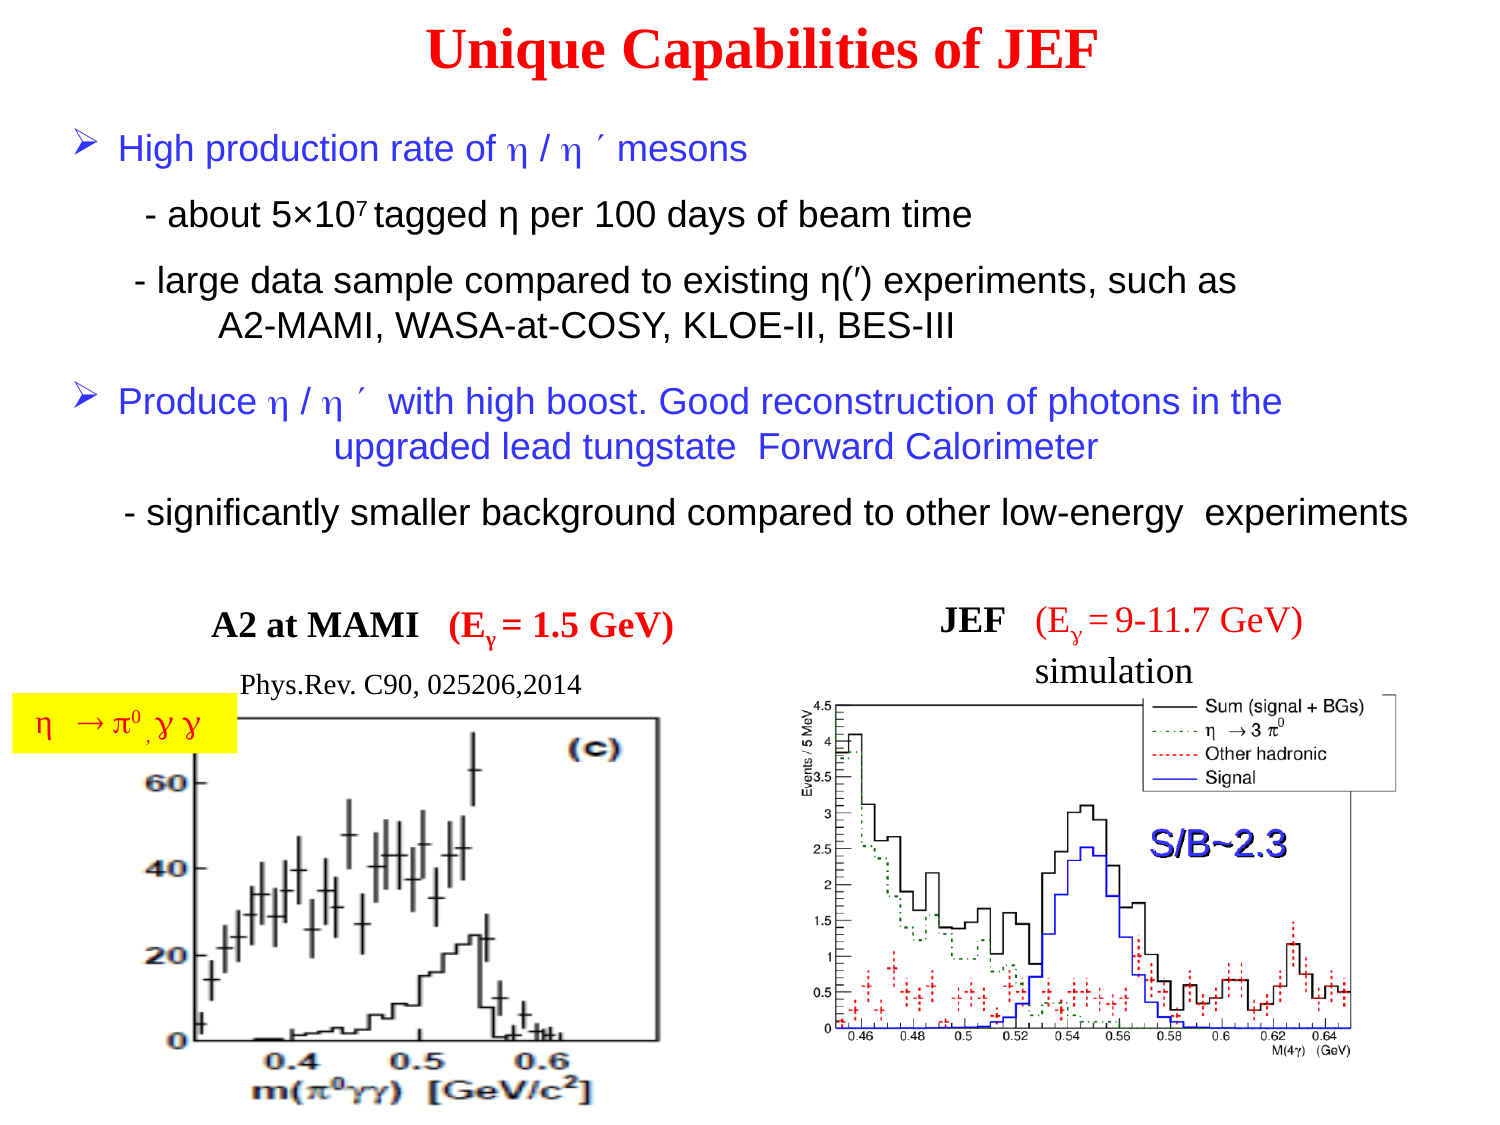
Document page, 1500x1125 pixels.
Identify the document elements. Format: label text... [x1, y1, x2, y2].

text_box High production rate of  /   mesons - about 5×107 tagged η per 100 days of beam time - large data sample compared to existing η(′) experiments, such as A2-MAMI, WASA-at-COSY, KLOE-II, BES-III Produce  /   with high boost. Good reconstruction of photons in the upgraded lead tungstate Forward Calorimeter - significantly smaller background compared to other low-energy experiments [56, 116, 1444, 541]
picture [105, 692, 708, 1116]
picture [768, 654, 1444, 1101]
text_box JEF (E = 9-11.7 GeV) simulation [924, 587, 1383, 653]
text_box A2 at MAMI (Eγ = 1.5 GeV) [196, 592, 695, 659]
text_box Phys.Rev. C90, 025206,2014 [225, 657, 604, 691]
text_box η  0 ,   [12, 693, 103, 754]
title Unique Capabilities of JEF [81, 13, 1445, 77]
